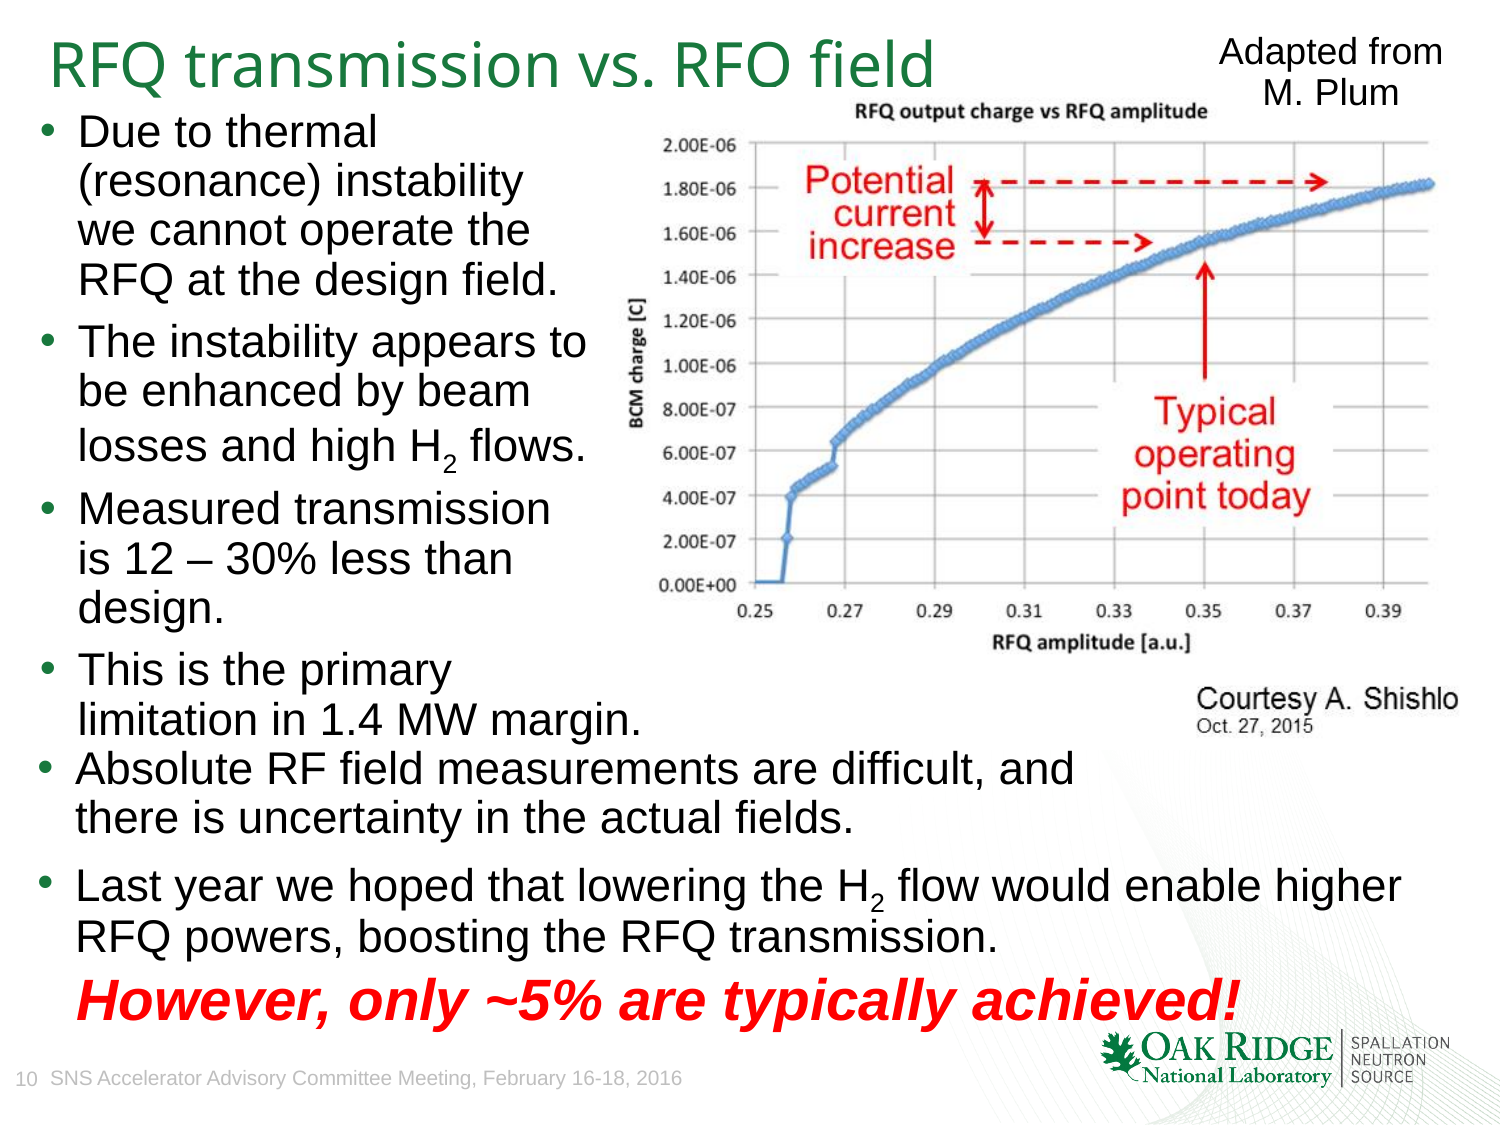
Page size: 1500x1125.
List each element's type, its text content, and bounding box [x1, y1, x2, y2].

title RFQ transmission vs. RFQ field [33, 28, 1200, 99]
text_box However, only ~5% are typically achieved! [62, 962, 1363, 1075]
text_box Adapted from M. Plum [1200, 24, 1463, 84]
picture [0, 0, 1500, 1125]
text_box Due to thermal (resonance) instability we cannot operate the RFQ at the design field. The instability appears to be enhanced by beam losses and high H2 flows. Measured transmission is 12 – 30% less than design. This is the primary limitation in 1.4 MW margin. [24, 99, 602, 738]
text_box Absolute RF field measurements are difficult, and there is uncertainty in the actual fields. Last year we hoped that lowering the H2 flow would enable higher RFQ powers, boosting the RFQ transmission. [22, 737, 1486, 954]
